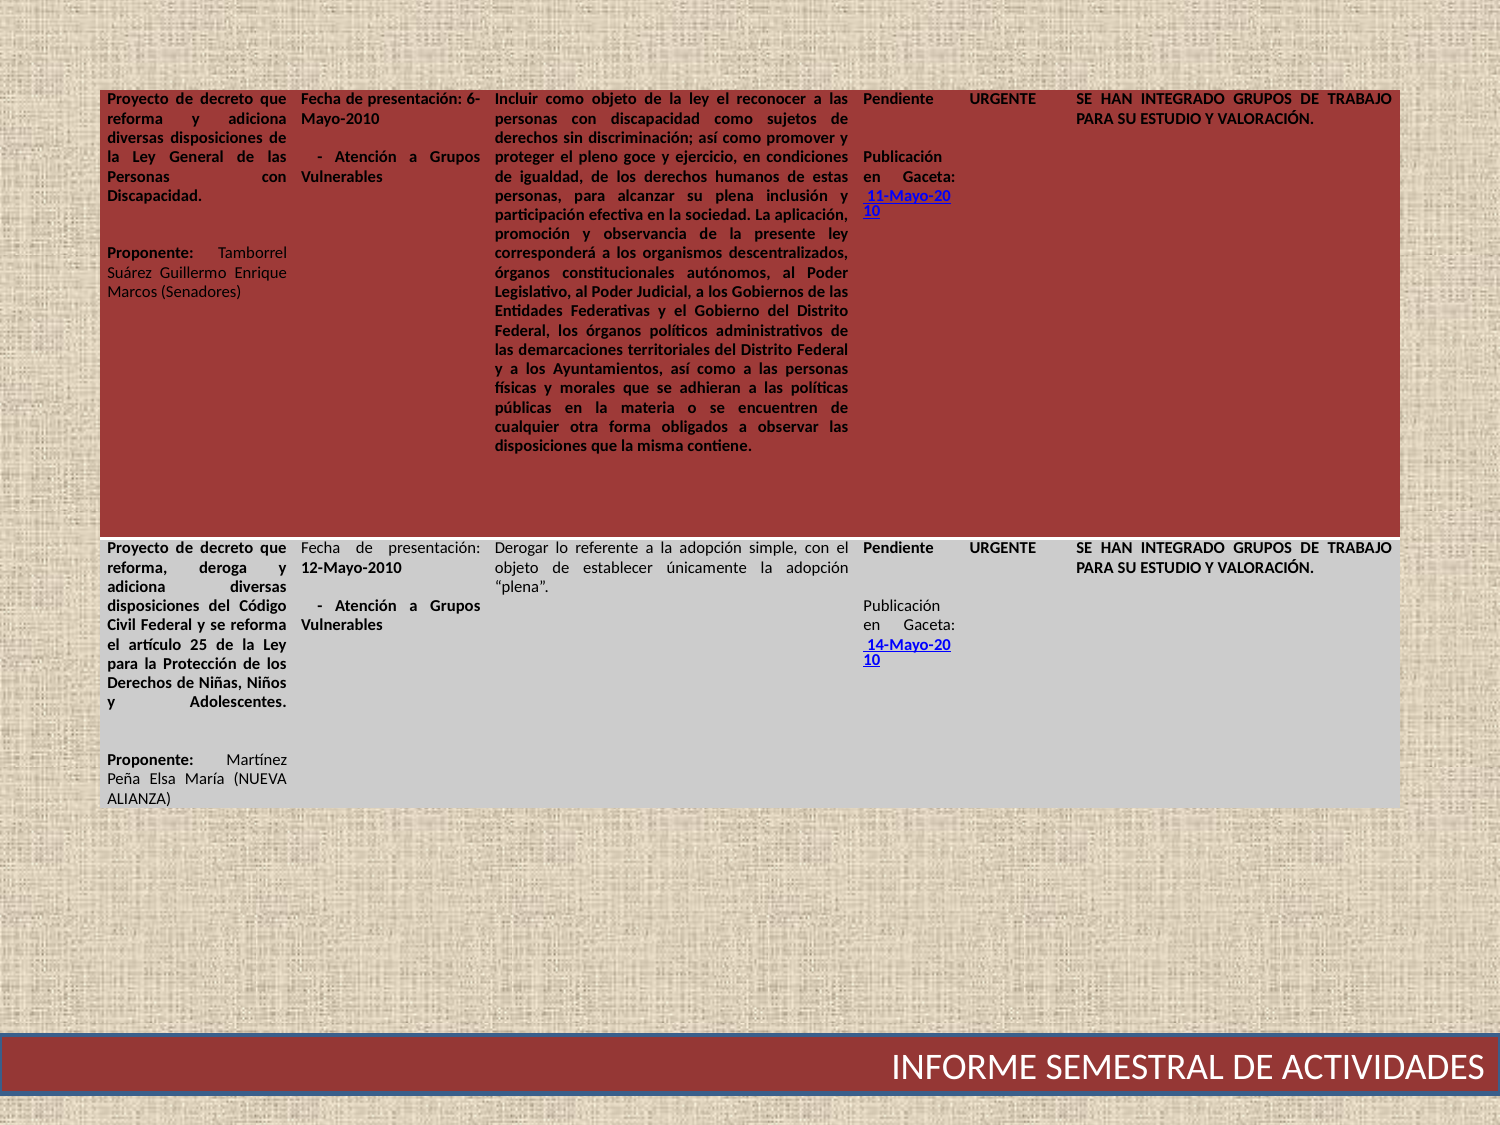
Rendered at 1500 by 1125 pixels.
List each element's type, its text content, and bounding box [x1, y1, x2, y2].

table_cell Fecha de presentación: 12-Mayo-2010 - Atención a Grupos Vulnerables [294, 540, 488, 808]
table_header urgente [963, 90, 1069, 537]
table_cell Pendiente Publicación en Gaceta: 14-Mayo-2010 [856, 540, 963, 808]
text_box INFORME SEMESTRAL DE ACTIVIDADES [0, 1033, 1500, 1096]
table_cell Derogar lo referente a la adopción simple, con el objeto de establecer únicamente la adopción “plena”. [488, 540, 856, 808]
table_header Pendiente Publicación en Gaceta: 11-Mayo-2010 [856, 90, 963, 537]
table_cell Se han integrado grupos de trabajo para su estudio y valoración. [1069, 540, 1400, 808]
table_header Fecha de presentación: 6-Mayo-2010 - Atención a Grupos Vulnerables [294, 90, 488, 537]
table_header Incluir como objeto de la ley el reconocer a las personas con discapacidad como sujetos de derechos sin discriminación; así como promover y proteger el pleno goce y ejercicio, en condiciones de igualdad, de los derechos humanos de estas personas, para alcanzar su plena inclusión y participación efectiva en la sociedad. La aplicación, promoción y observancia de la presente ley corresponderá a los organismos descentralizados, órganos constitucionales autónomos, al Poder Legislativo, al Poder Judicial, a los Gobiernos de las Entidades Federativas y el Gobierno del Distrito Federal, los órganos políticos administrativos de las demarcaciones territoriales del Distrito Federal y a los Ayuntamientos, así como a las personas físicas y morales que se adhieran a las políticas públicas en la materia o se encuentren de cualquier otra forma obligados a observar las disposiciones que la misma contiene. [488, 90, 856, 537]
picture [0, 0, 1500, 1033]
table_cell urgente [963, 540, 1069, 808]
table_header Se han integrado grupos de trabajo para su estudio y valoración. [1069, 90, 1400, 537]
table_header Proyecto de decreto que reforma y adiciona diversas disposiciones de la Ley General de las Personas con Discapacidad. Proponente: Tamborrel Suárez Guillermo Enrique Marcos (Senadores) [100, 90, 294, 537]
table_cell Proyecto de decreto que reforma, deroga y adiciona diversas disposiciones del Código Civil Federal y se reforma el artículo 25 de la Ley para la Protección de los Derechos de Niñas, Niños y Adolescentes. Proponente: Martínez Peña Elsa María (NUEVA ALIANZA) [100, 540, 294, 808]
picture [0, 1096, 1500, 1125]
